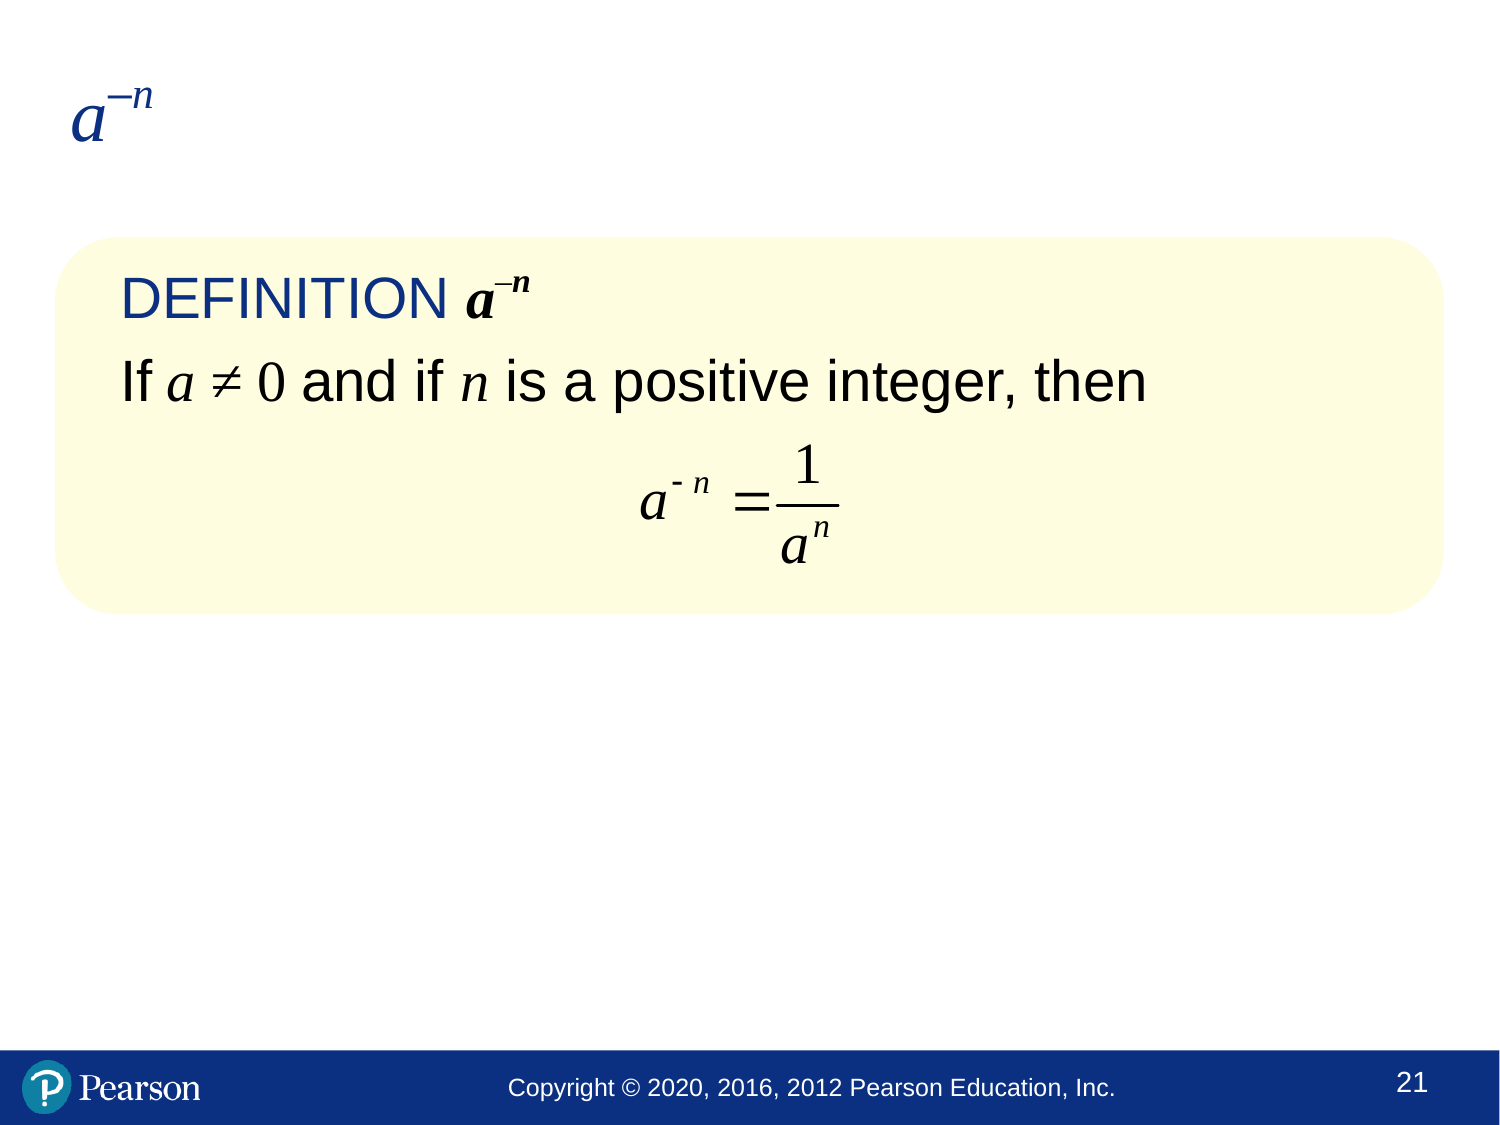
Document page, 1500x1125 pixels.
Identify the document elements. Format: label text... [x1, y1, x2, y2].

picture [22, 1060, 200, 1114]
text_box [55, 237, 1444, 615]
title a–n [55, 24, 1425, 197]
text_box DEFINITION a–n If a ≠ 0 and if n is a positive integer, then [105, 251, 1394, 421]
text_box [635, 434, 845, 570]
